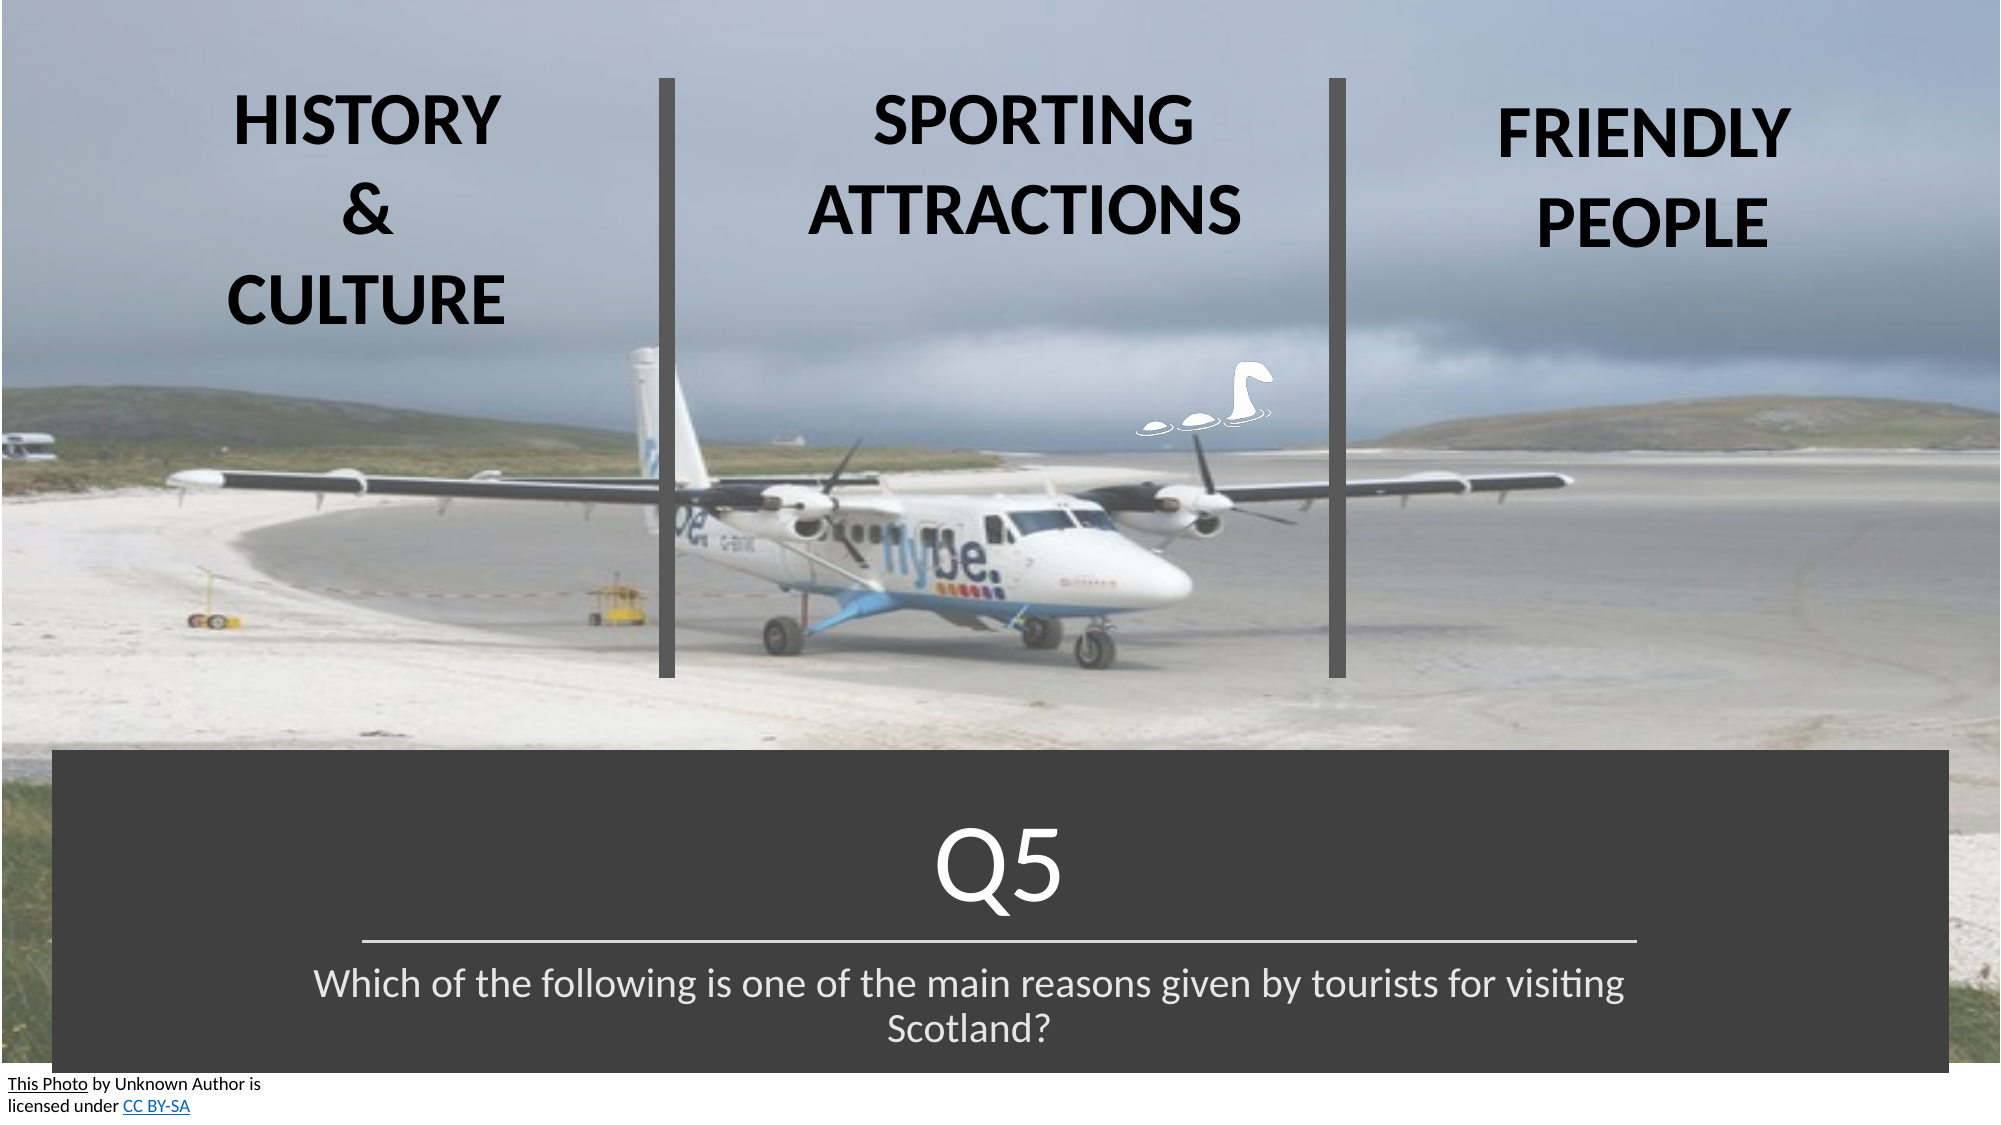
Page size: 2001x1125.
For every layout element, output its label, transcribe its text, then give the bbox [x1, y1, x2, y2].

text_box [199, 62, 1281, 460]
picture [2, 0, 2000, 1063]
text_box This Photo by Unknown Author is licensed under CC BY-SA [0, 1064, 299, 1125]
